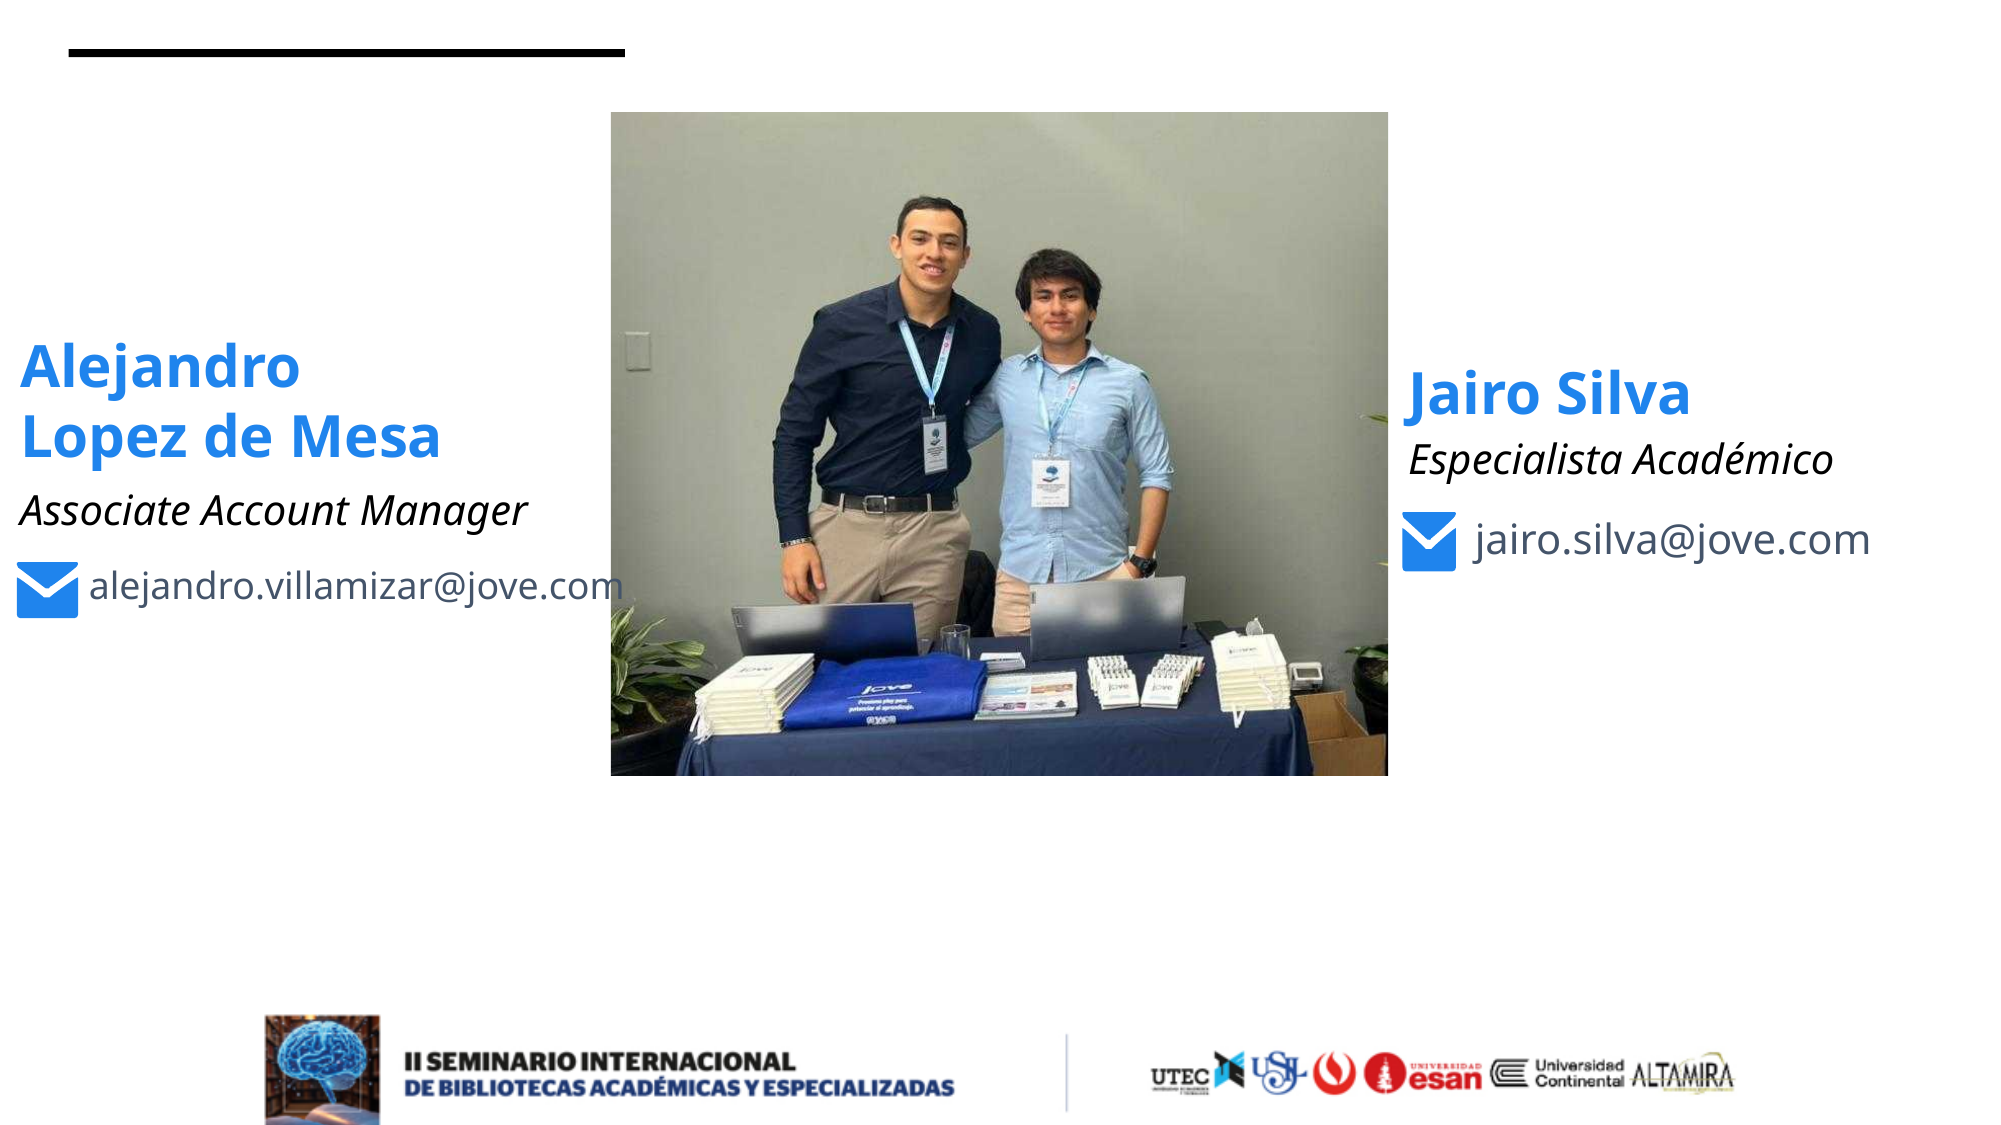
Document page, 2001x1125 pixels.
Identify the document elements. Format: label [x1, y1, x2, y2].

picture [200, 980, 1794, 1125]
picture [610, 112, 1389, 777]
text_box [0, 346, 771, 638]
text_box [1387, 338, 2000, 591]
